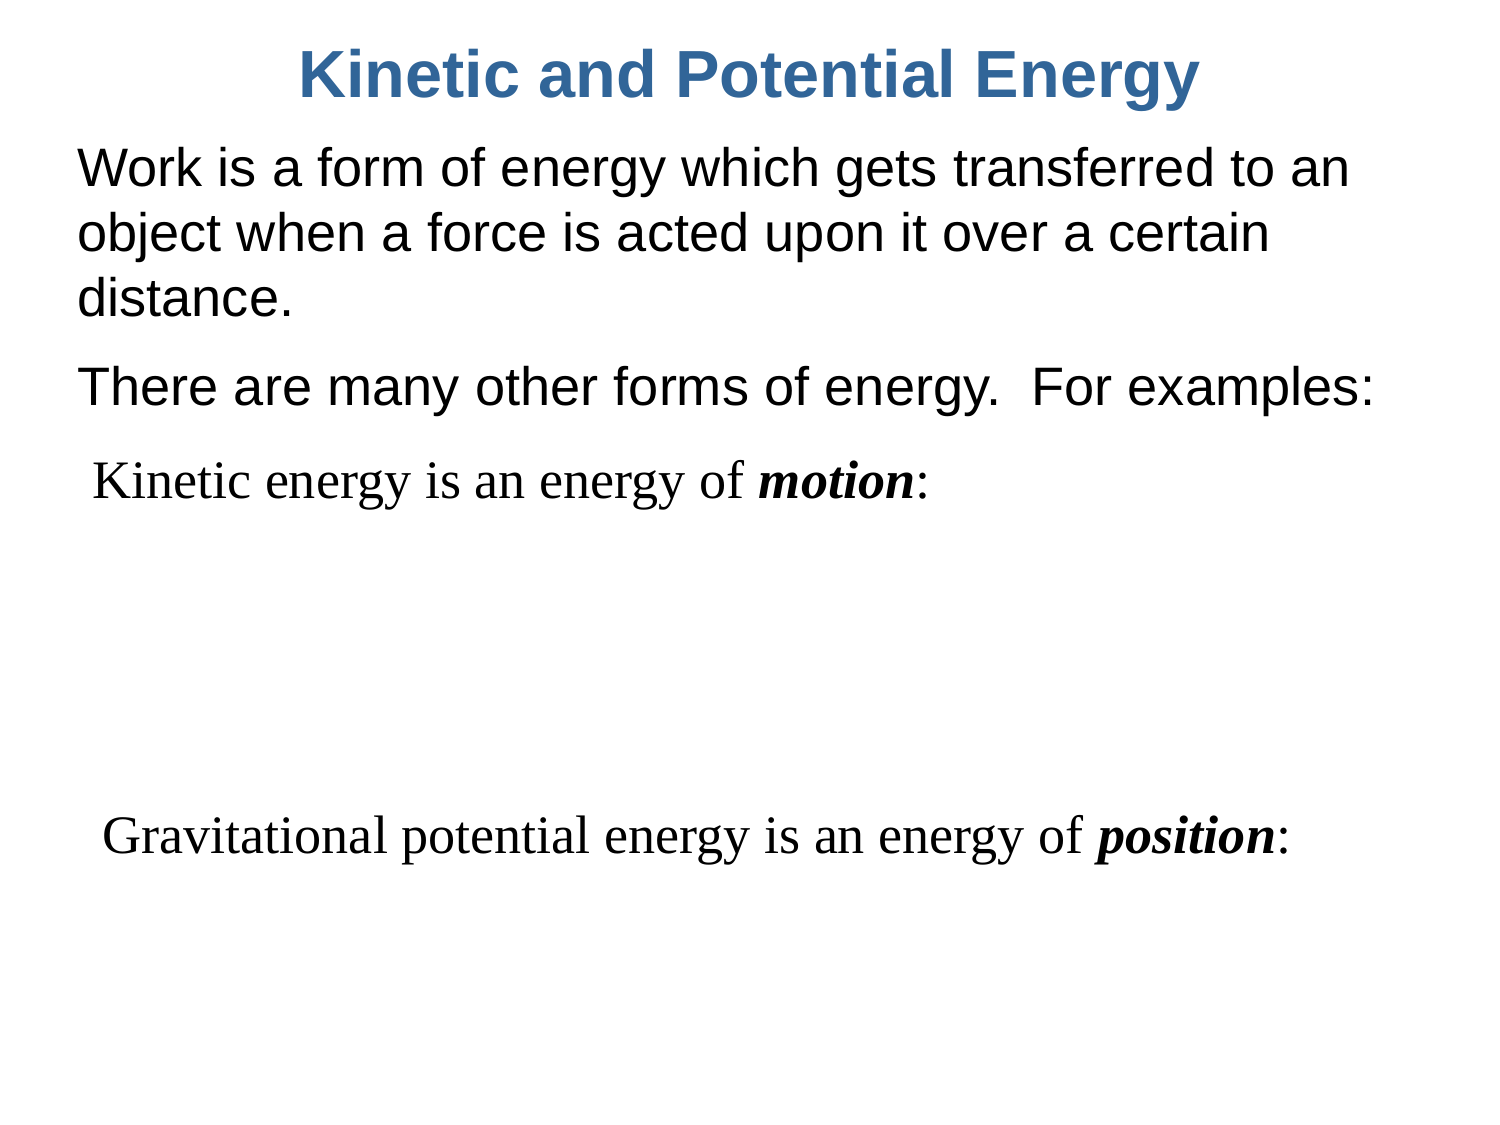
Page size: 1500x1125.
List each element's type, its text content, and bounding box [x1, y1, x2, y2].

title Kinetic and Potential Energy [74, 12, 1426, 124]
text_box Kinetic energy is an energy of motion: [77, 437, 1412, 518]
text_box Work is a form of energy which gets transferred to an object when a force is acted upon it over a certain distance. [62, 124, 1450, 335]
text_box There are many other forms of energy. For examples: [62, 344, 1500, 424]
text_box Gravitational potential energy is an energy of position: [87, 791, 1357, 872]
